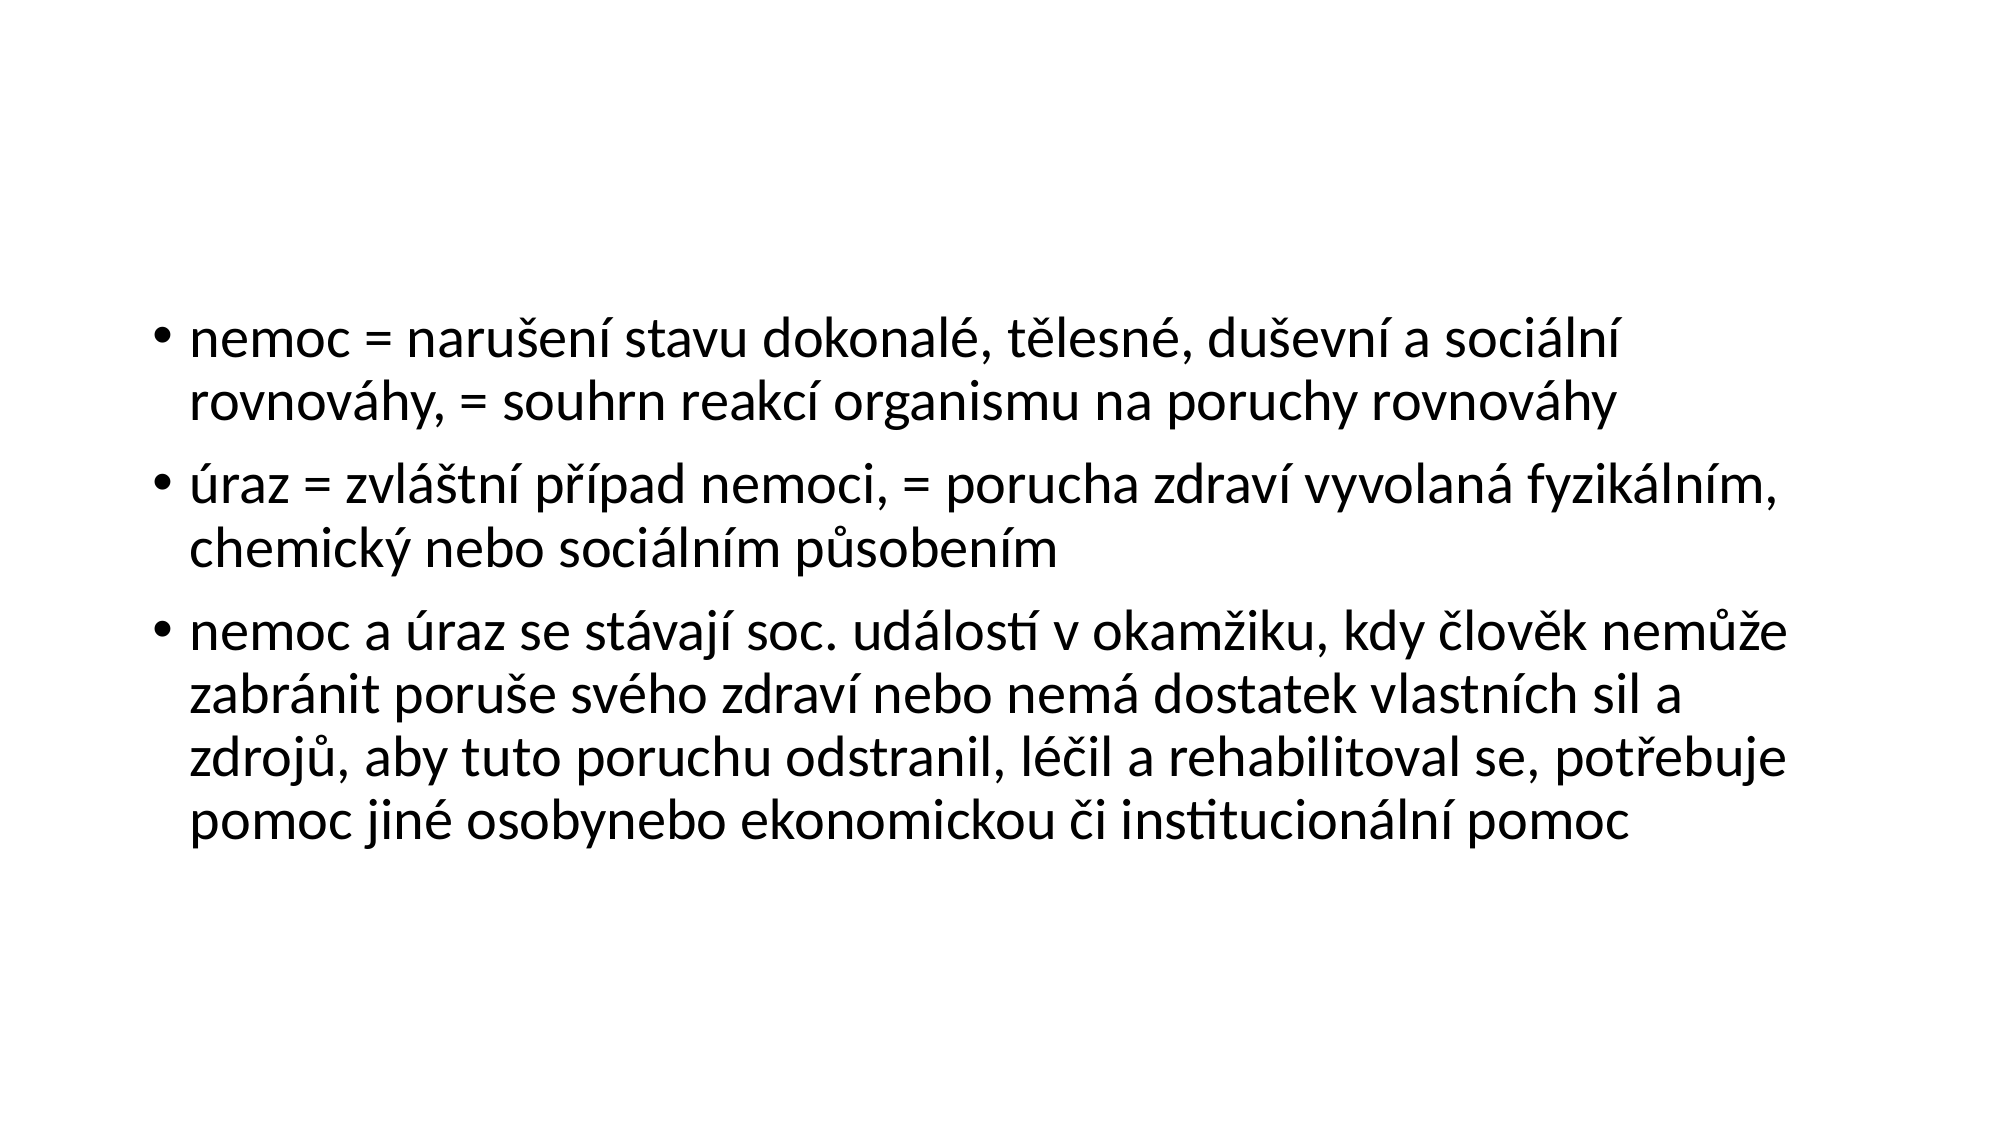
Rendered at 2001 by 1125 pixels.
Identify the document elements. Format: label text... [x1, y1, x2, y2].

list nemoc = narušení stavu dokonalé, tělesné, duševní a sociální rovnováhy, = souhrn reakcí organismu na poruchy rovnováhy úraz = zvláštní případ nemoci, = porucha zdraví vyvolaná fyzikálním, chemický nebo sociálním působením nemoc a úraz se stávají soc. událostí v okamžiku, kdy člověk nemůže zabránit poruše svého zdraví nebo nemá dostatek vlastních sil a zdrojů, aby tuto poruchu odstranil, léčil a rehabilitoval se, potřebuje pomoc jiné osobynebo ekonomickou či institucionální pomoc [137, 299, 1863, 1014]
